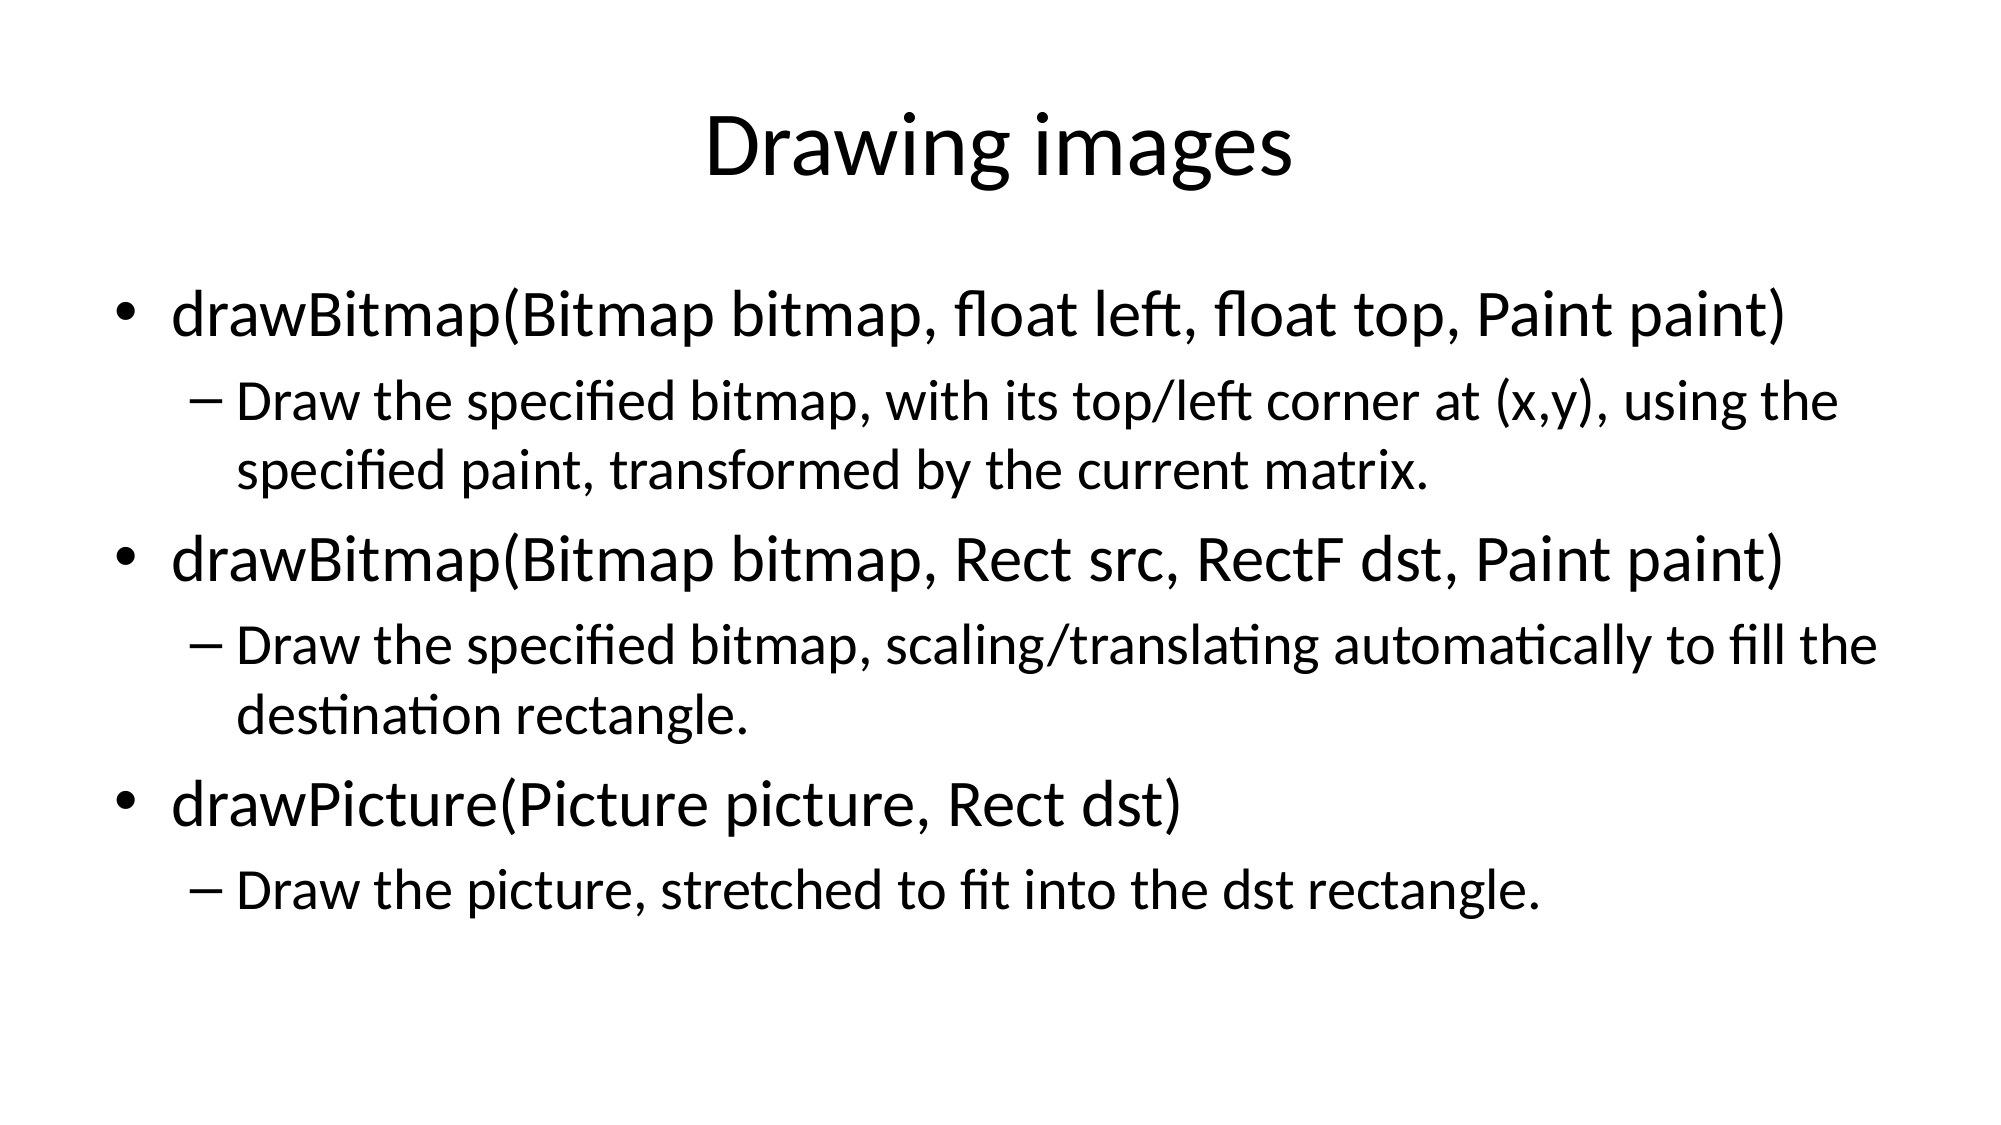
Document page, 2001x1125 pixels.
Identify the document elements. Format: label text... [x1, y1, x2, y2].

list drawBitmap(Bitmap bitmap, float left, float top, Paint paint) Draw the specified bitmap, with its top/left corner at (x,y), using the specified paint, transformed by the current matrix. drawBitmap(Bitmap bitmap, Rect src, RectF dst, Paint paint) Draw the specified bitmap, scaling/translating automatically to fill the destination rectangle. drawPicture(Picture picture, Rect dst) Draw the picture, stretched to fit into the dst rectangle. [99, 262, 1900, 1005]
title Drawing images [99, 45, 1900, 233]
